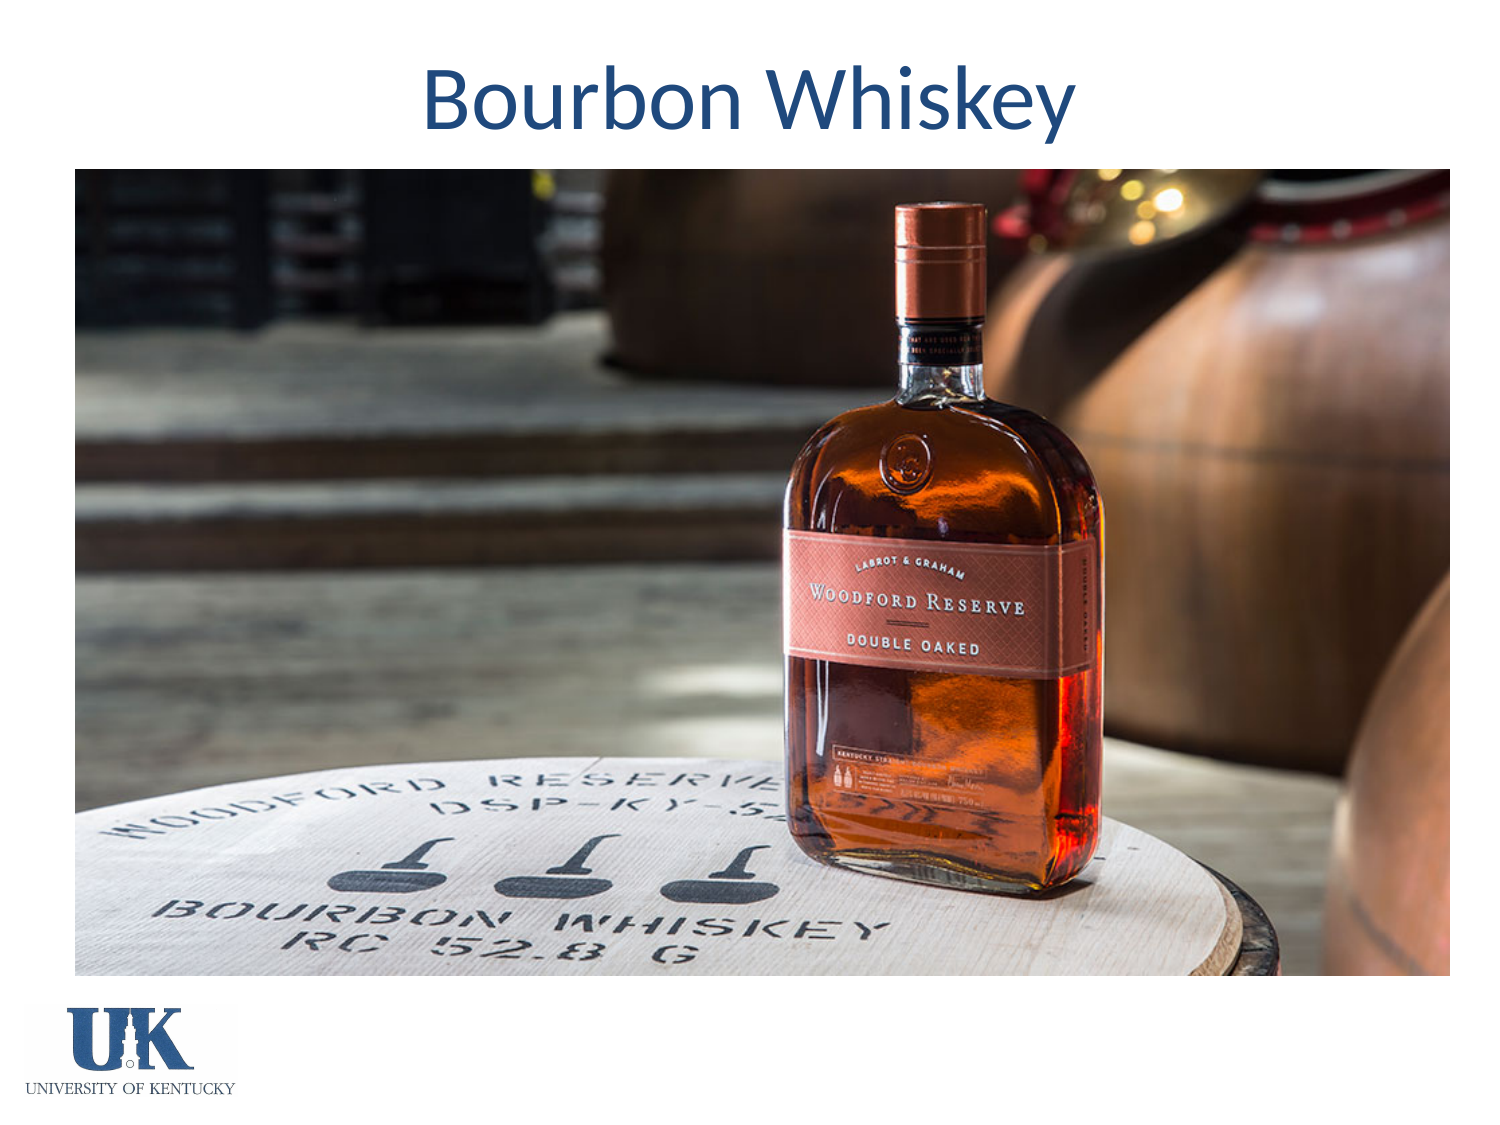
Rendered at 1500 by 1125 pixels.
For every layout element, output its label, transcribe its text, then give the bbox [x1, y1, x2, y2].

picture [24, 1004, 238, 1097]
picture [74, 169, 1450, 976]
title Bourbon Whiskey [75, 0, 1425, 168]
